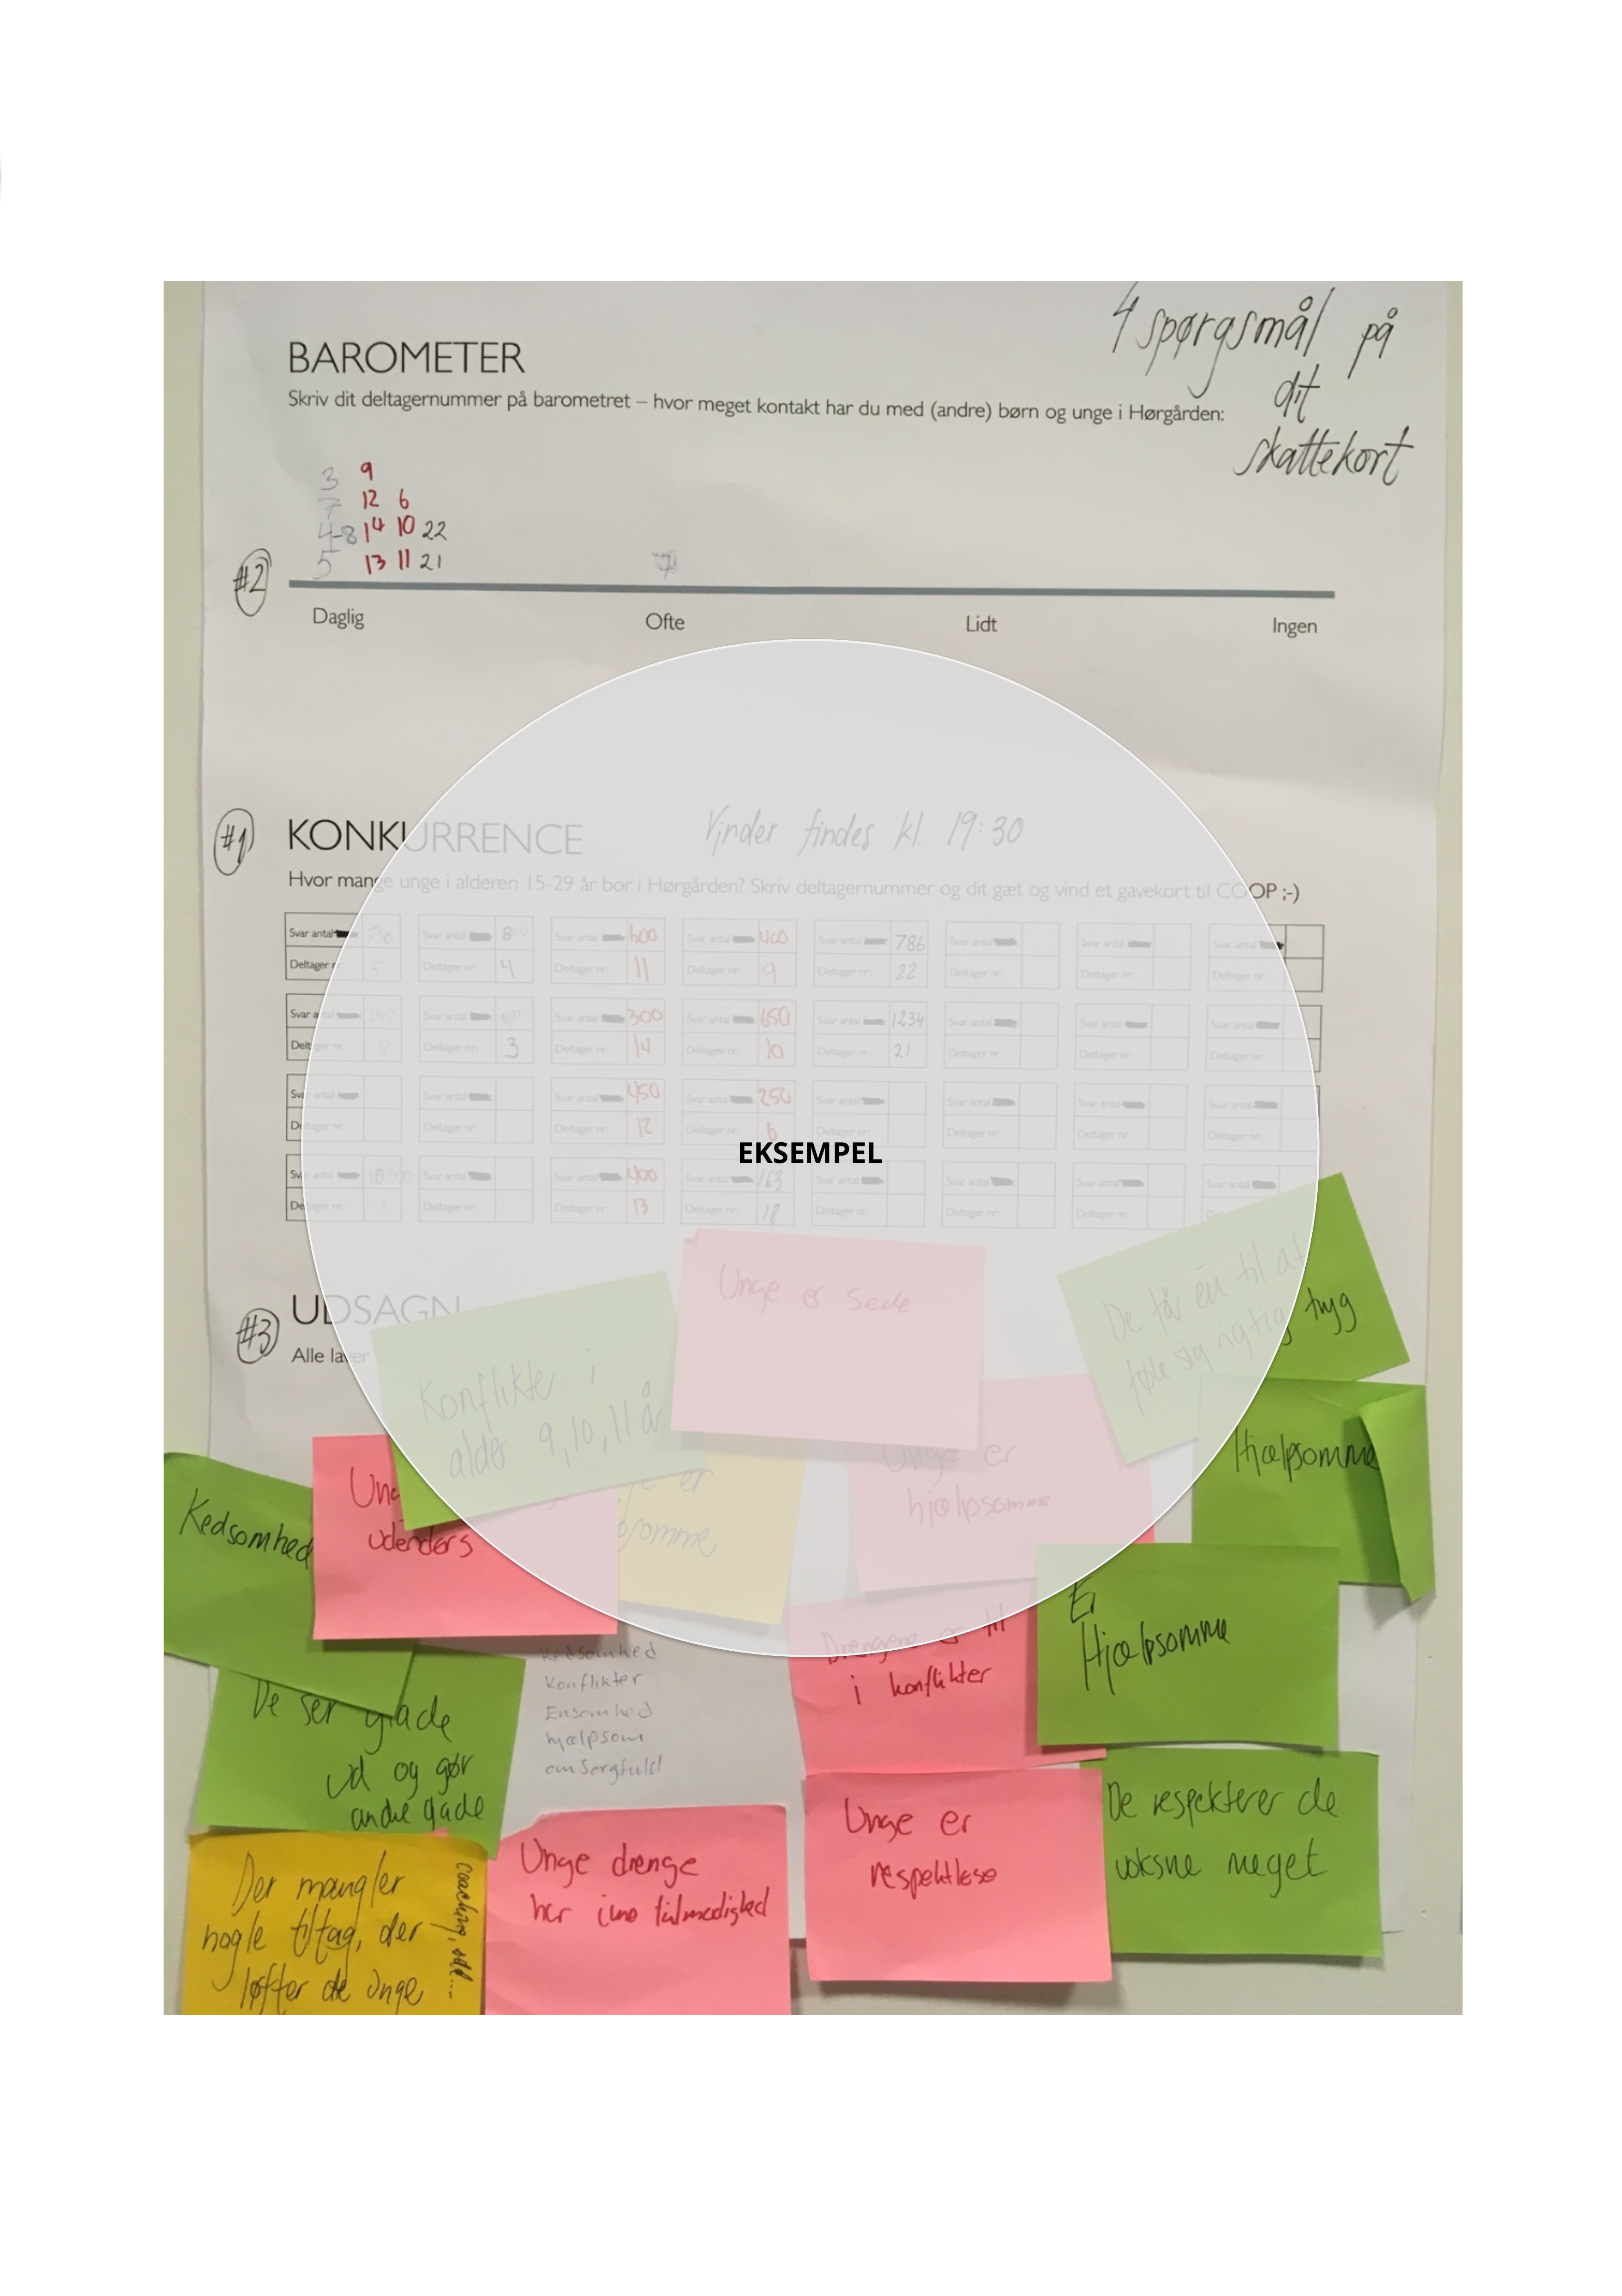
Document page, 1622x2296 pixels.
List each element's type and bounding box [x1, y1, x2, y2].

picture [0, 281, 1622, 2015]
